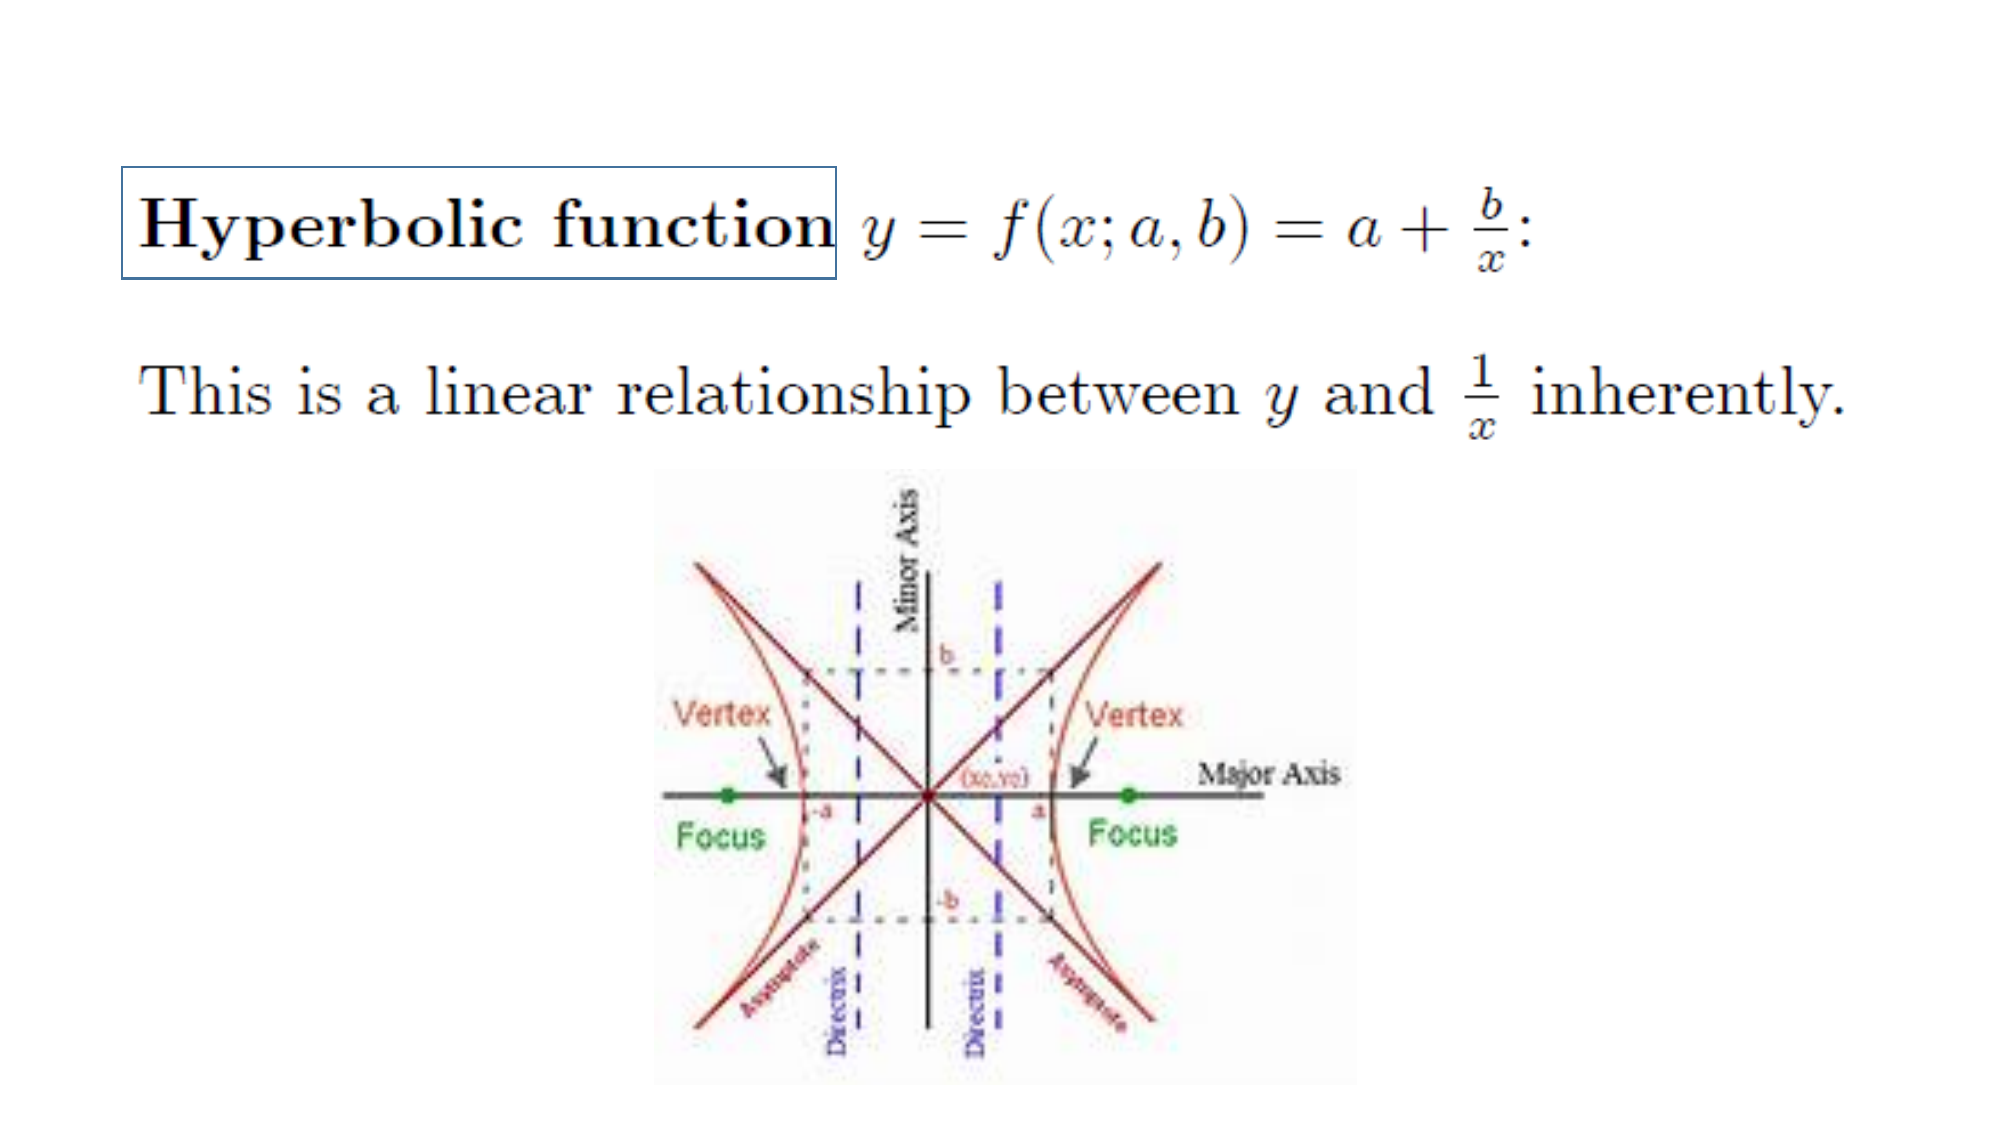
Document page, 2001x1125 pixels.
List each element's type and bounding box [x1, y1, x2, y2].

picture [94, 167, 1947, 1085]
